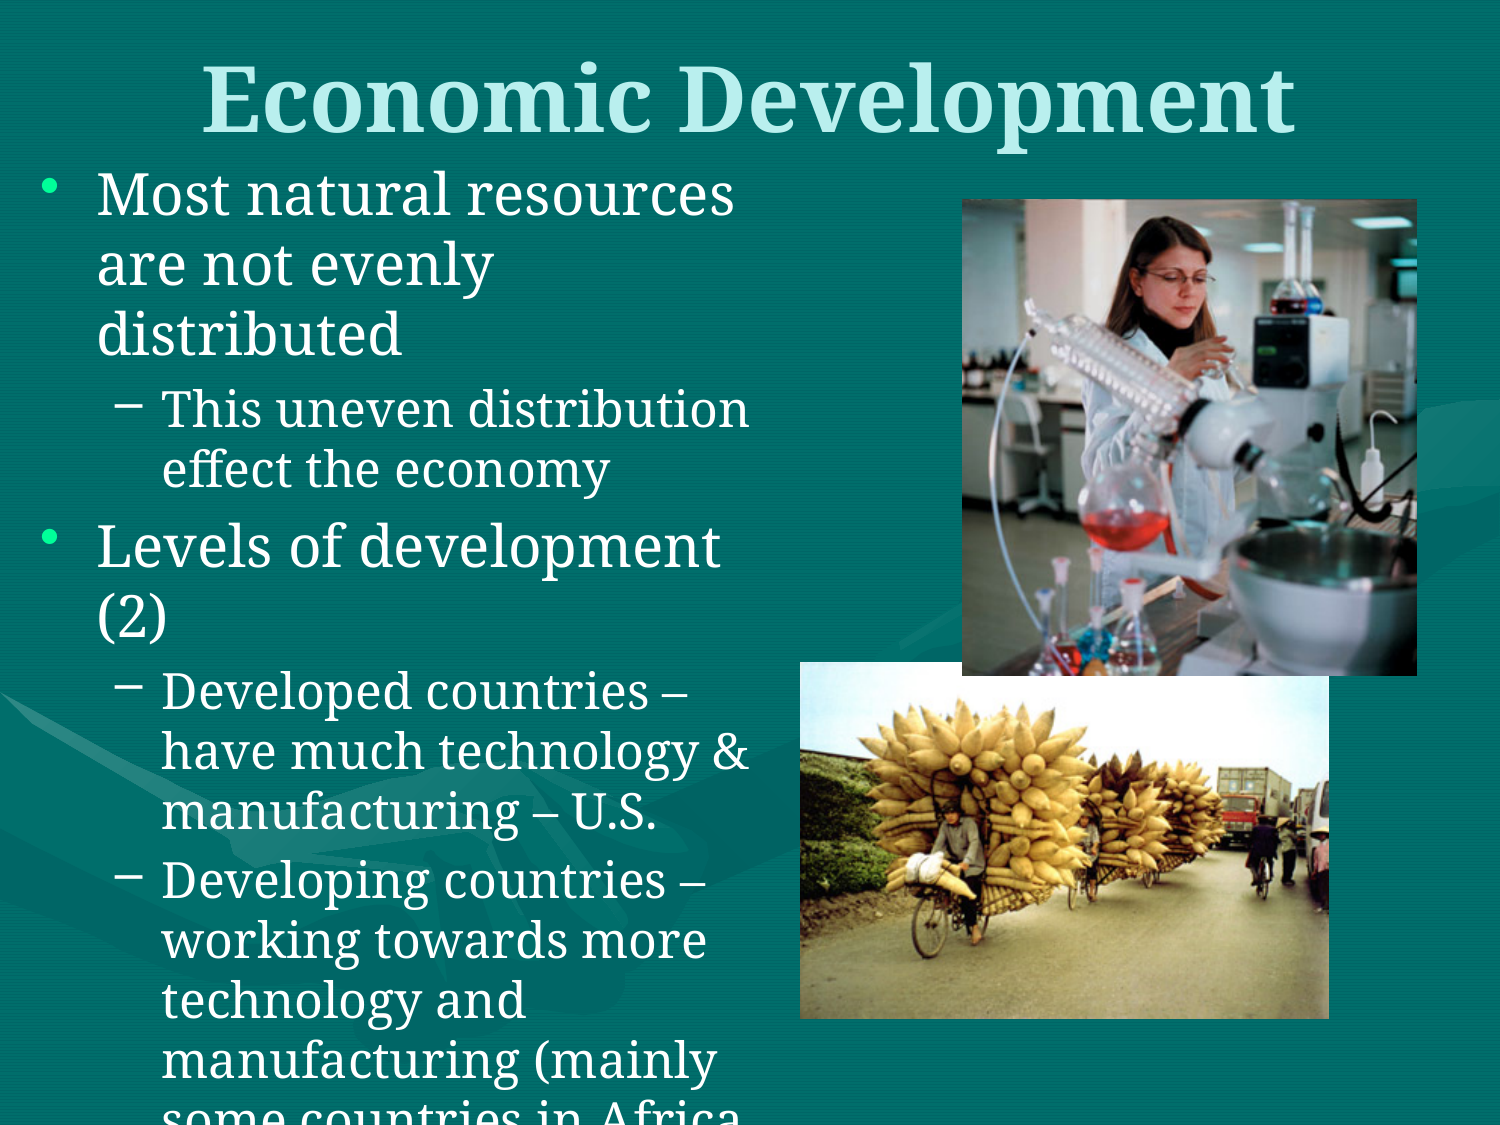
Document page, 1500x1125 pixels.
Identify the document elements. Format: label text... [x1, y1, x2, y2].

list Most natural resources are not evenly distributed This uneven distribution effect the economy Levels of development (2) Developed countries – have much technology & manufacturing – U.S. Developing countries – working towards more technology and manufacturing (mainly some countries in Africa, Asia, and Latin America) [24, 149, 775, 988]
title Economic Development [75, 24, 1425, 168]
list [799, 662, 1329, 1019]
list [962, 199, 1417, 676]
